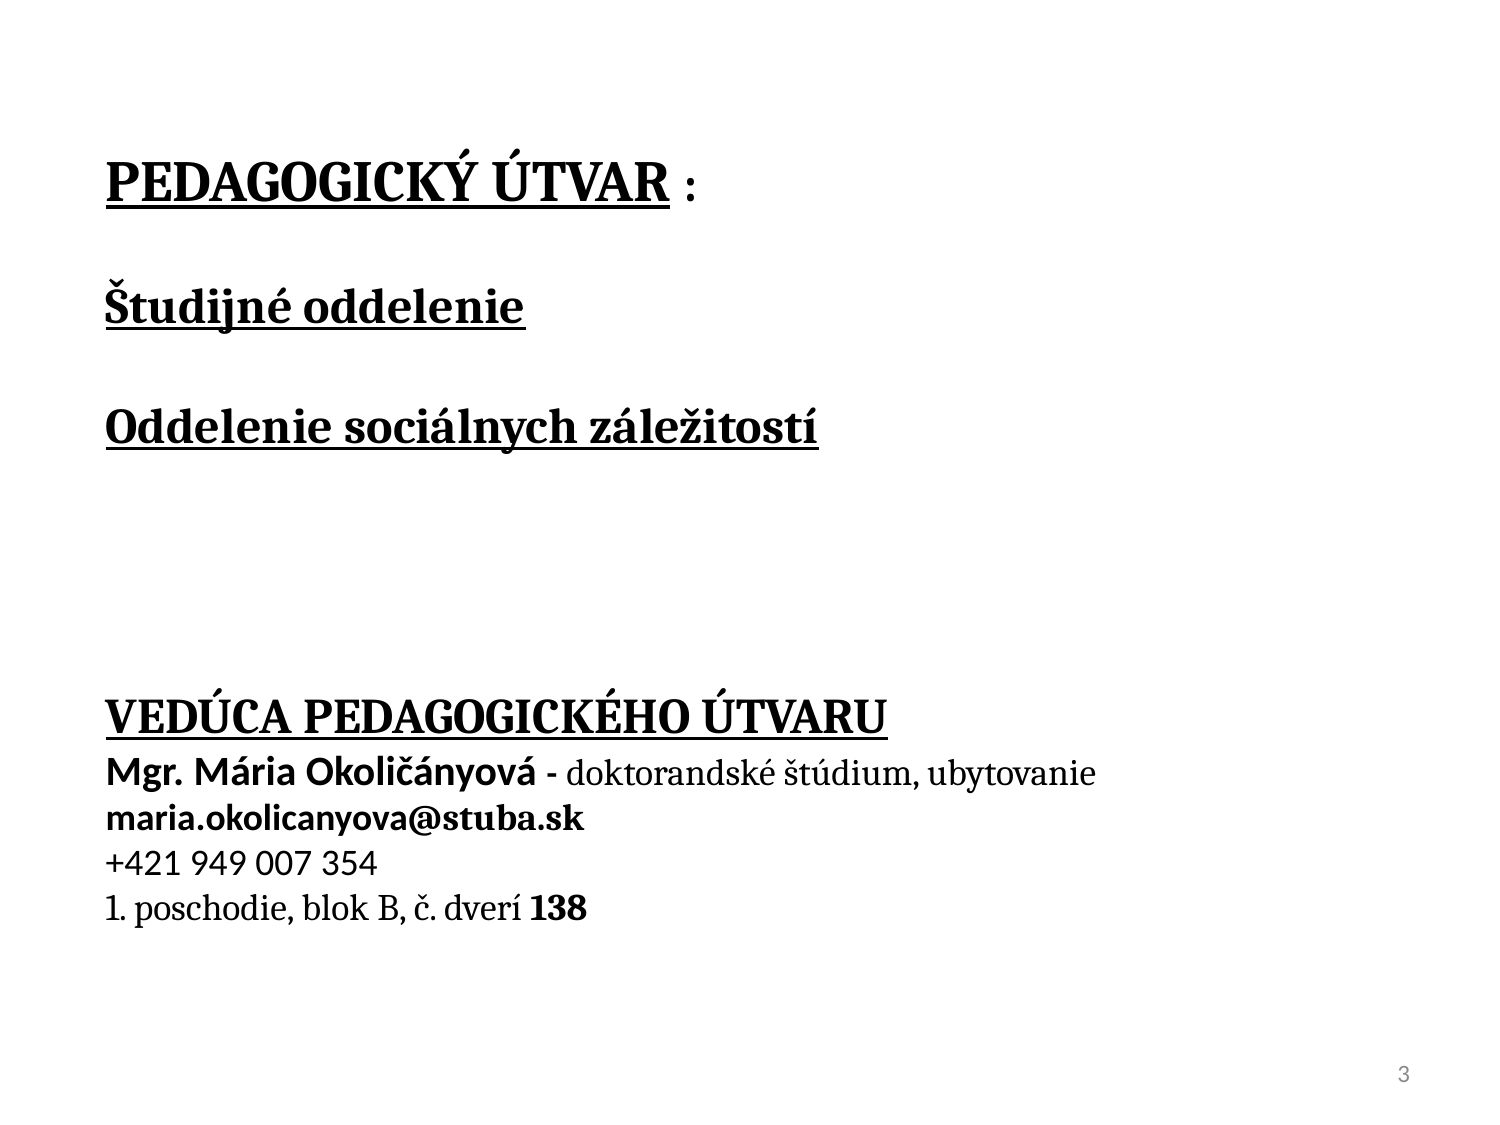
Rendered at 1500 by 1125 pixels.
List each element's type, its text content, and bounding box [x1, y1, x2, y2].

text_box PEDAGOGICKÝ ÚTVAR : Študijné oddelenie Oddelenie sociálnych záležitostí VEDÚCA PEDAGOGICKÉHO ÚTVARU Mgr. Mária Okoličányová - doktorandské štúdium, ubytovanie maria.okolicanyova@stuba.sk +421 949 007 354 1. poschodie, blok B, č. dverí 138 [90, 135, 1314, 936]
slide_number 3 [1074, 1042, 1425, 1103]
text_box [70, 121, 1336, 451]
